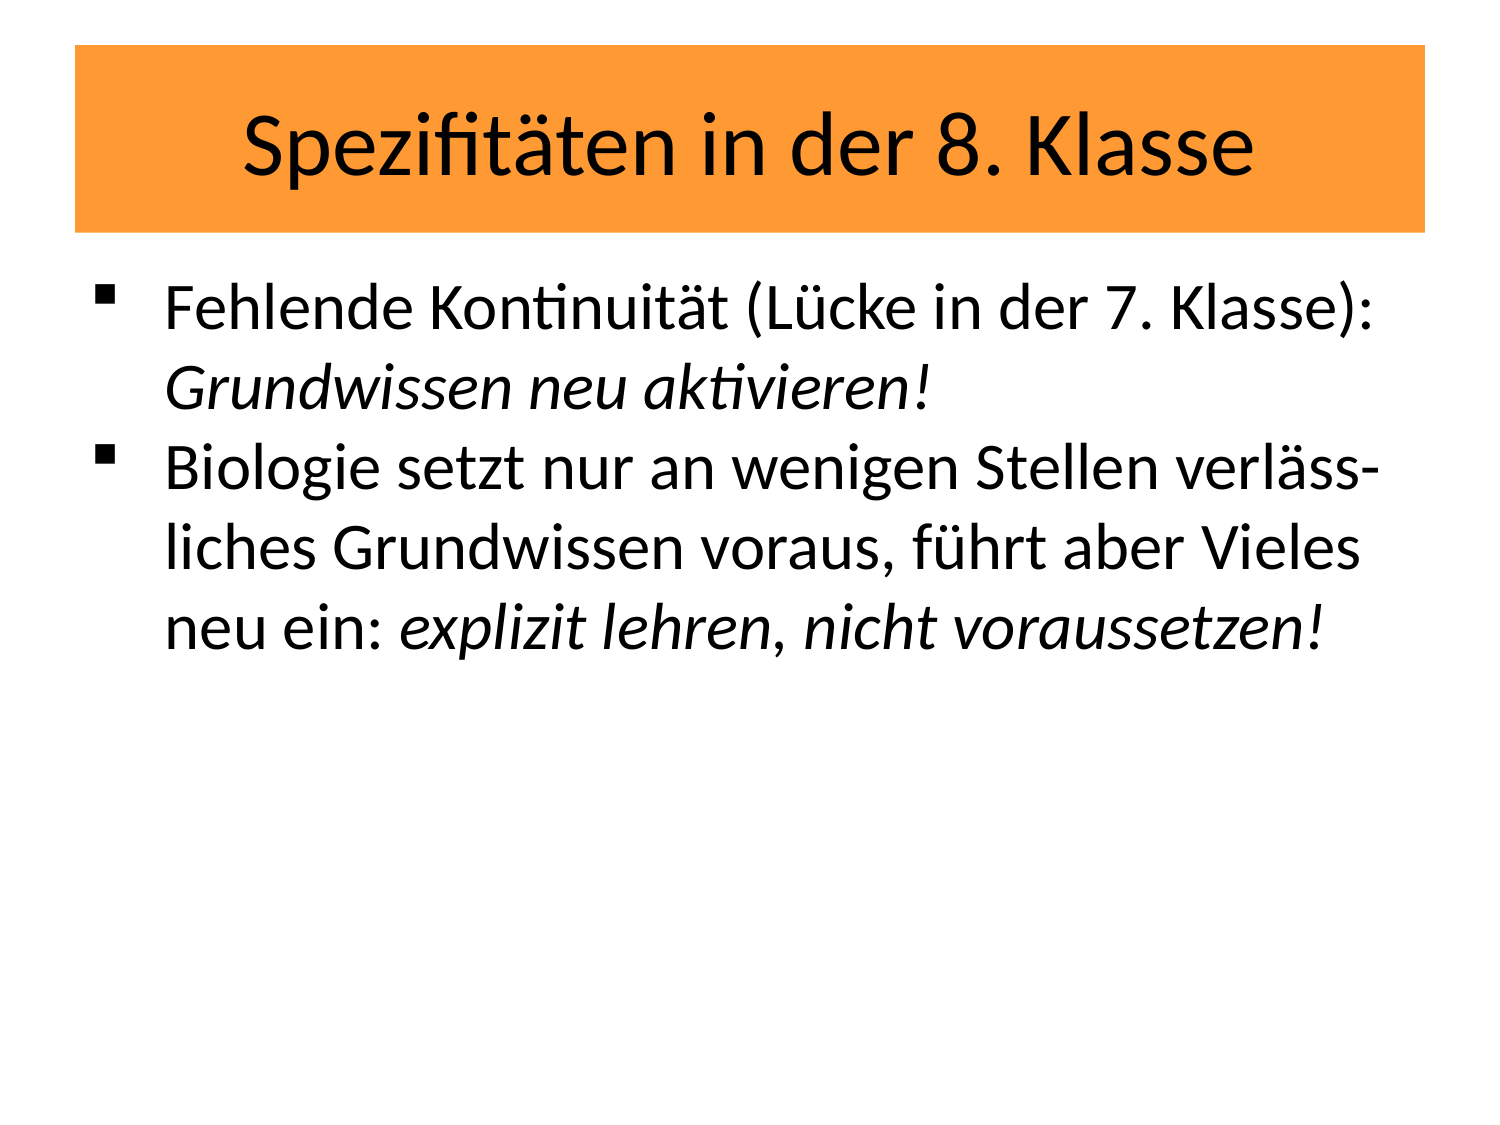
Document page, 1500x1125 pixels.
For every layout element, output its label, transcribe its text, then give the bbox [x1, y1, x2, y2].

title Spezifitäten in der 8. Klasse [75, 45, 1425, 233]
text_box Fehlende Kontinuität (Lücke in der 7. Klasse): Grundwissen neu aktivieren! Biologie setzt nur an wenigen Stellen verläss-liches Grundwissen voraus, führt aber Vieles neu ein: explizit lehren, nicht voraussetzen! [74, 255, 1425, 750]
